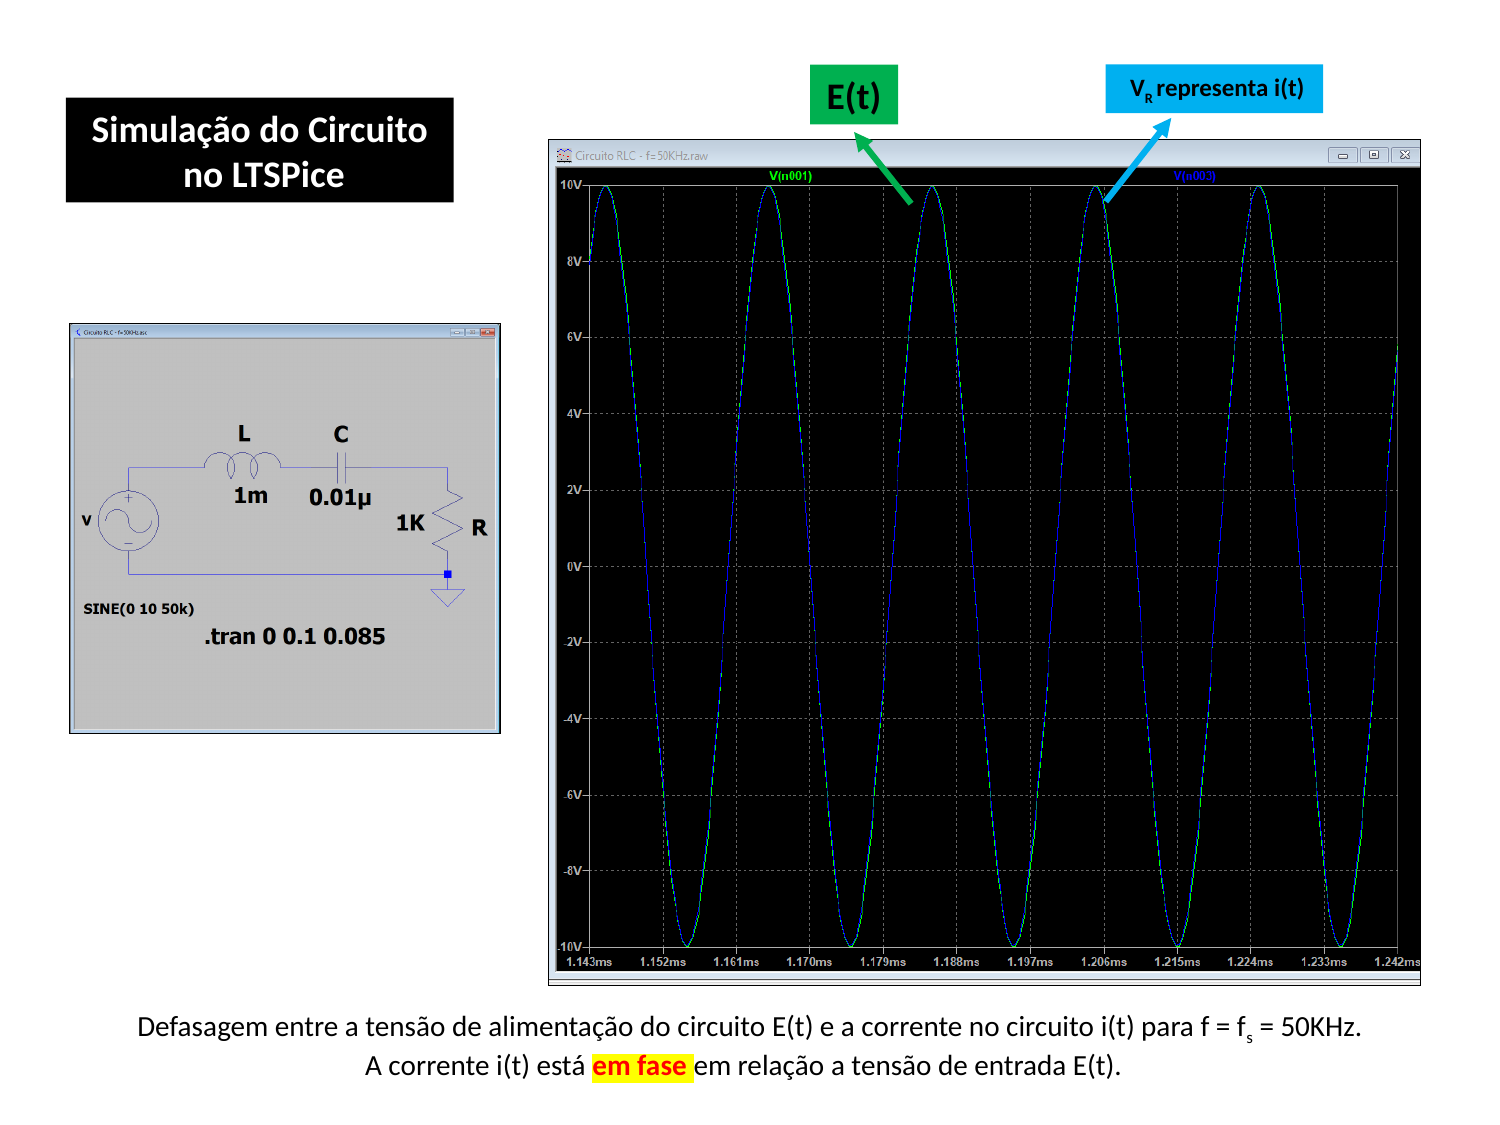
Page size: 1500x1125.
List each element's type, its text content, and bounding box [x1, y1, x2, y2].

text_box Simulação do Circuito no LTSPice [65, 97, 454, 203]
text_box Defasagem entre a tensão de alimentação do circuito E(t) e a corrente no circuito i(t) para f = fs = 50KHz. A corrente i(t) está em fase em relação a tensão de entrada E(t). [107, 999, 1393, 1090]
picture [69, 323, 501, 734]
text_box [1105, 117, 1172, 202]
text_box E(t) [810, 64, 899, 125]
picture [548, 139, 1421, 986]
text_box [854, 131, 912, 204]
text_box VR representa i(t) [1105, 64, 1324, 114]
